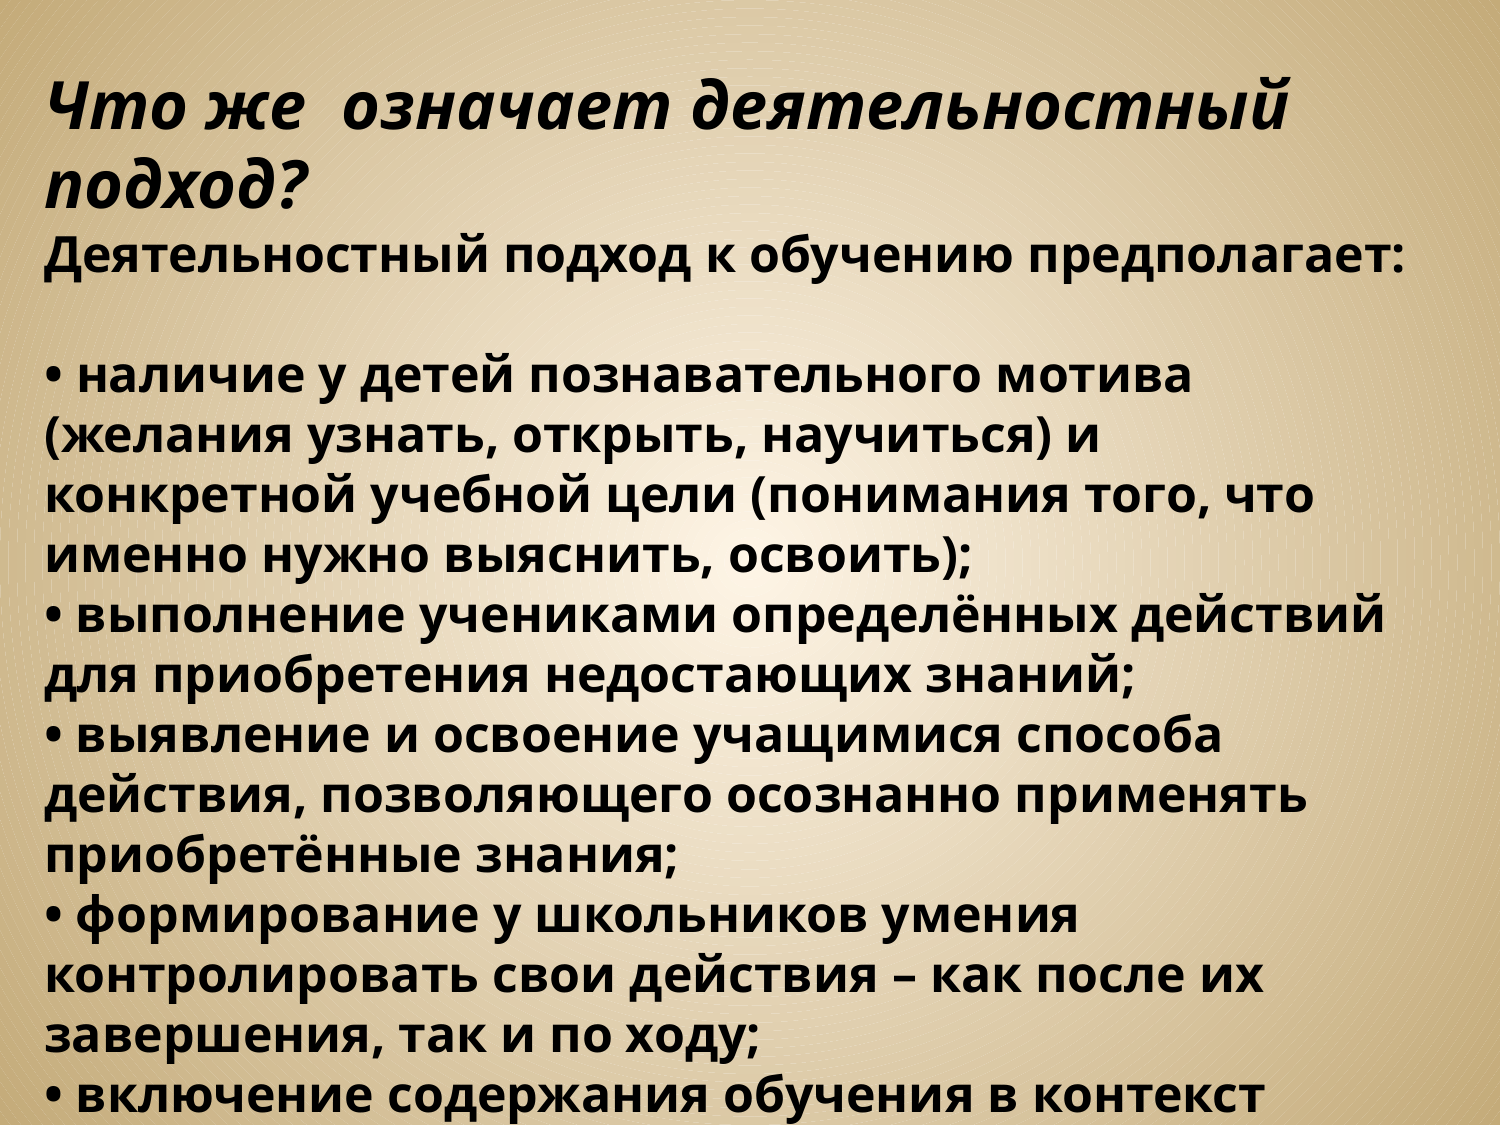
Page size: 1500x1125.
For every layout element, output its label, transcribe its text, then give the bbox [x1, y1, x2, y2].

text_box Что же означает деятельностный подход? Деятельностный подход к обучению предполагает: • наличие у детей познавательного мотива (желания узнать, открыть, научиться) и конкретной учебной цели (понимания того, что именно нужно выяснить, освоить); • выполнение учениками определённых действий для приобретения недостающих знаний; • выявление и освоение учащимися способа действия, позволяющего осознанно применять приобретённые знания; • формирование у школьников умения контролировать свои действия – как после их завершения, так и по ходу; • включение содержания обучения в контекст решения значимых жизненных задач. [29, 55, 1436, 1125]
